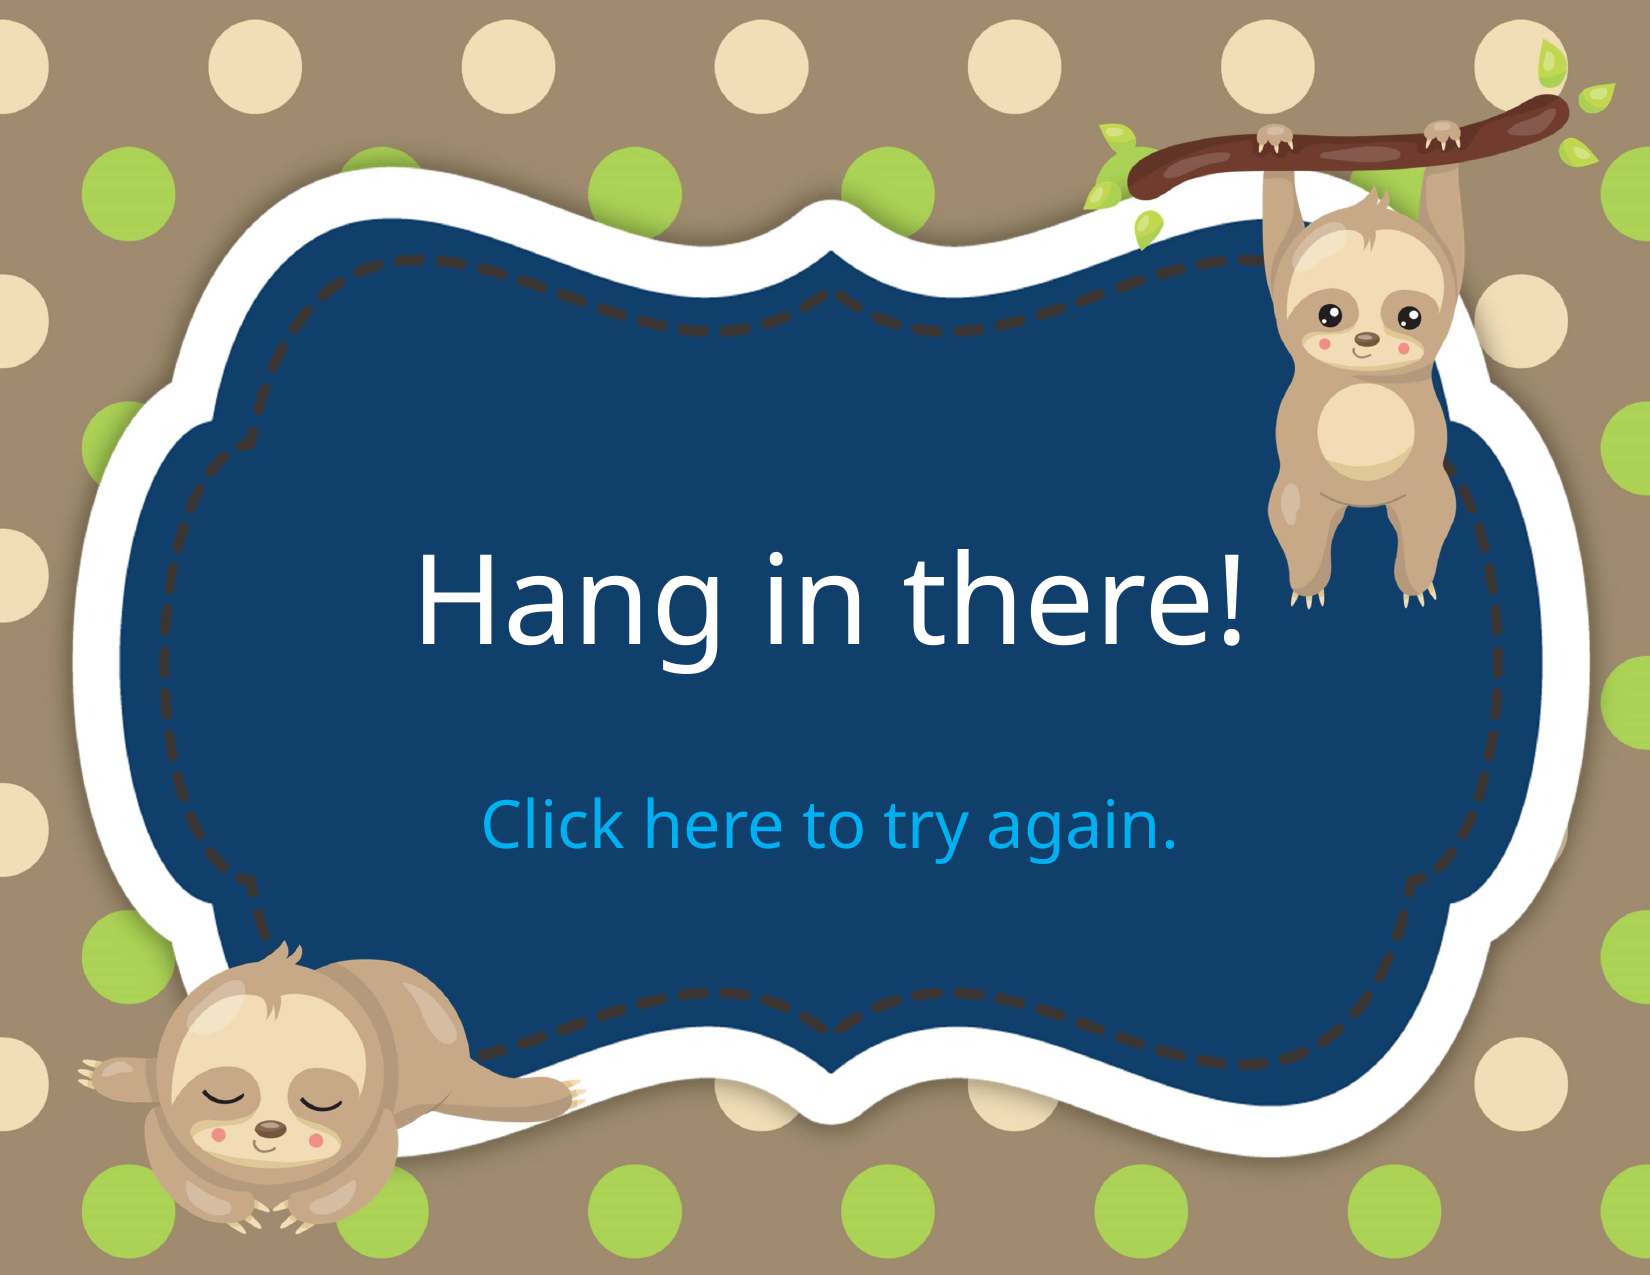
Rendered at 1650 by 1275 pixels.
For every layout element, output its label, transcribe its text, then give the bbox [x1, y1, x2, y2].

text_box Click here to try again. [465, 774, 1195, 870]
picture [0, 0, 1650, 1275]
text_box Hang in there! [396, 512, 1265, 678]
